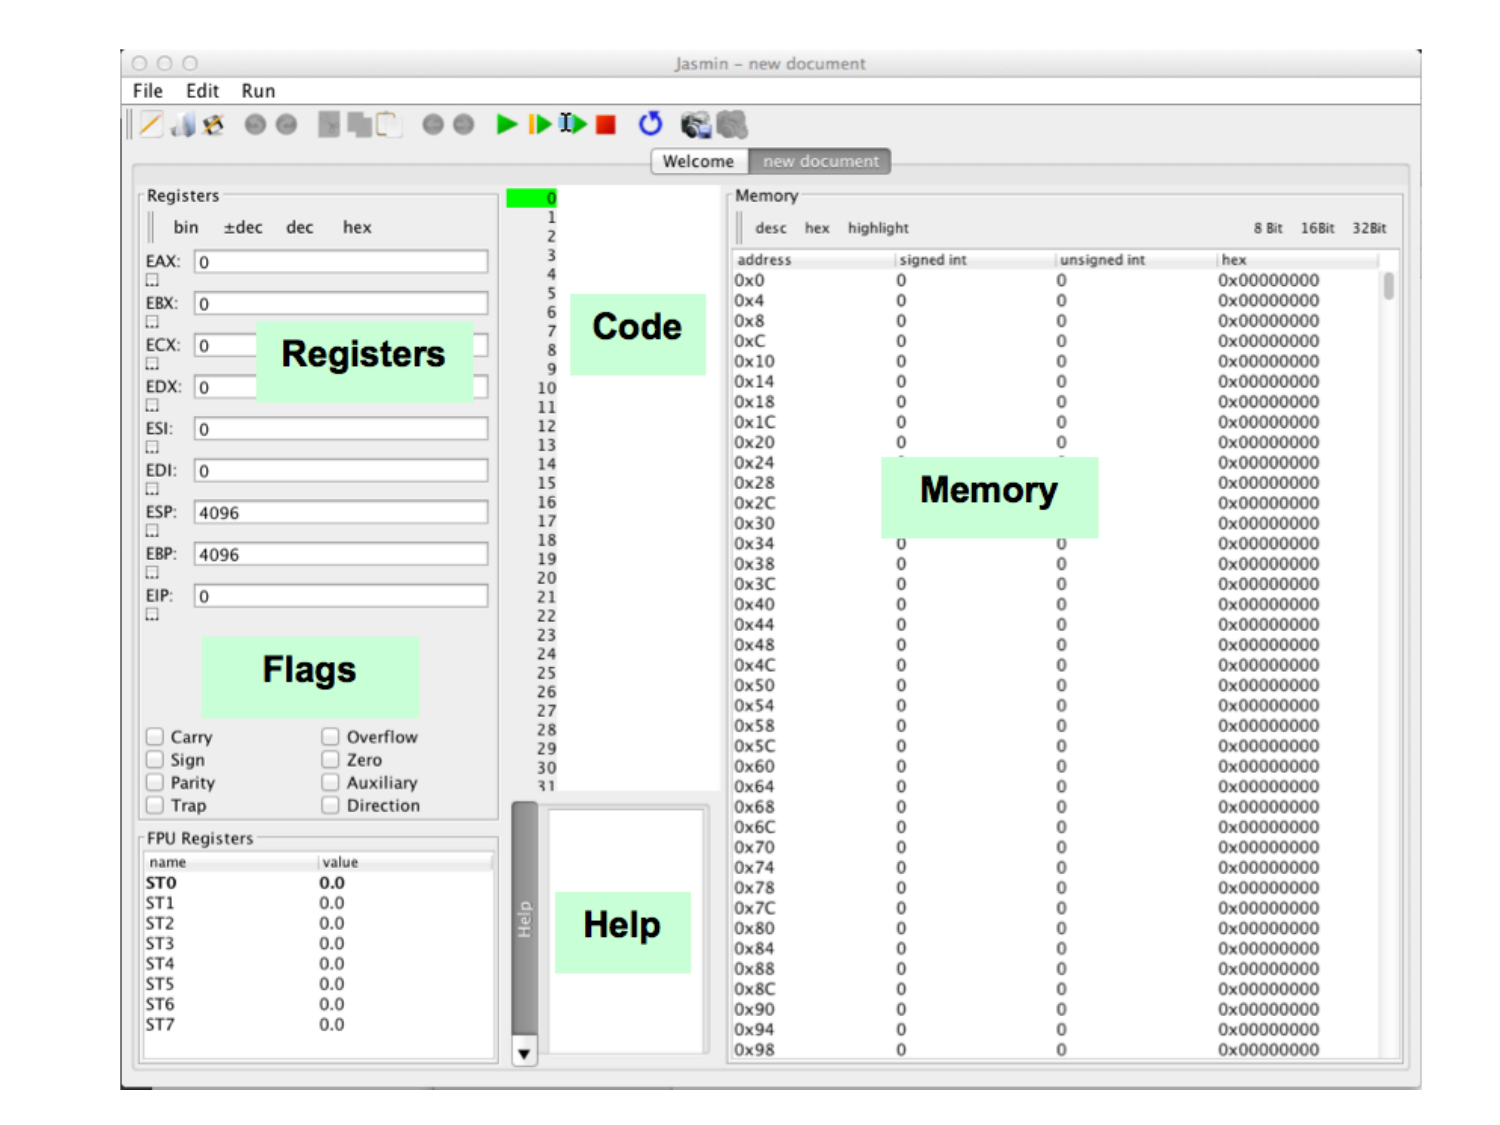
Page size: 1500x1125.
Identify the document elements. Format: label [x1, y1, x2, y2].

picture [118, 44, 1426, 1091]
